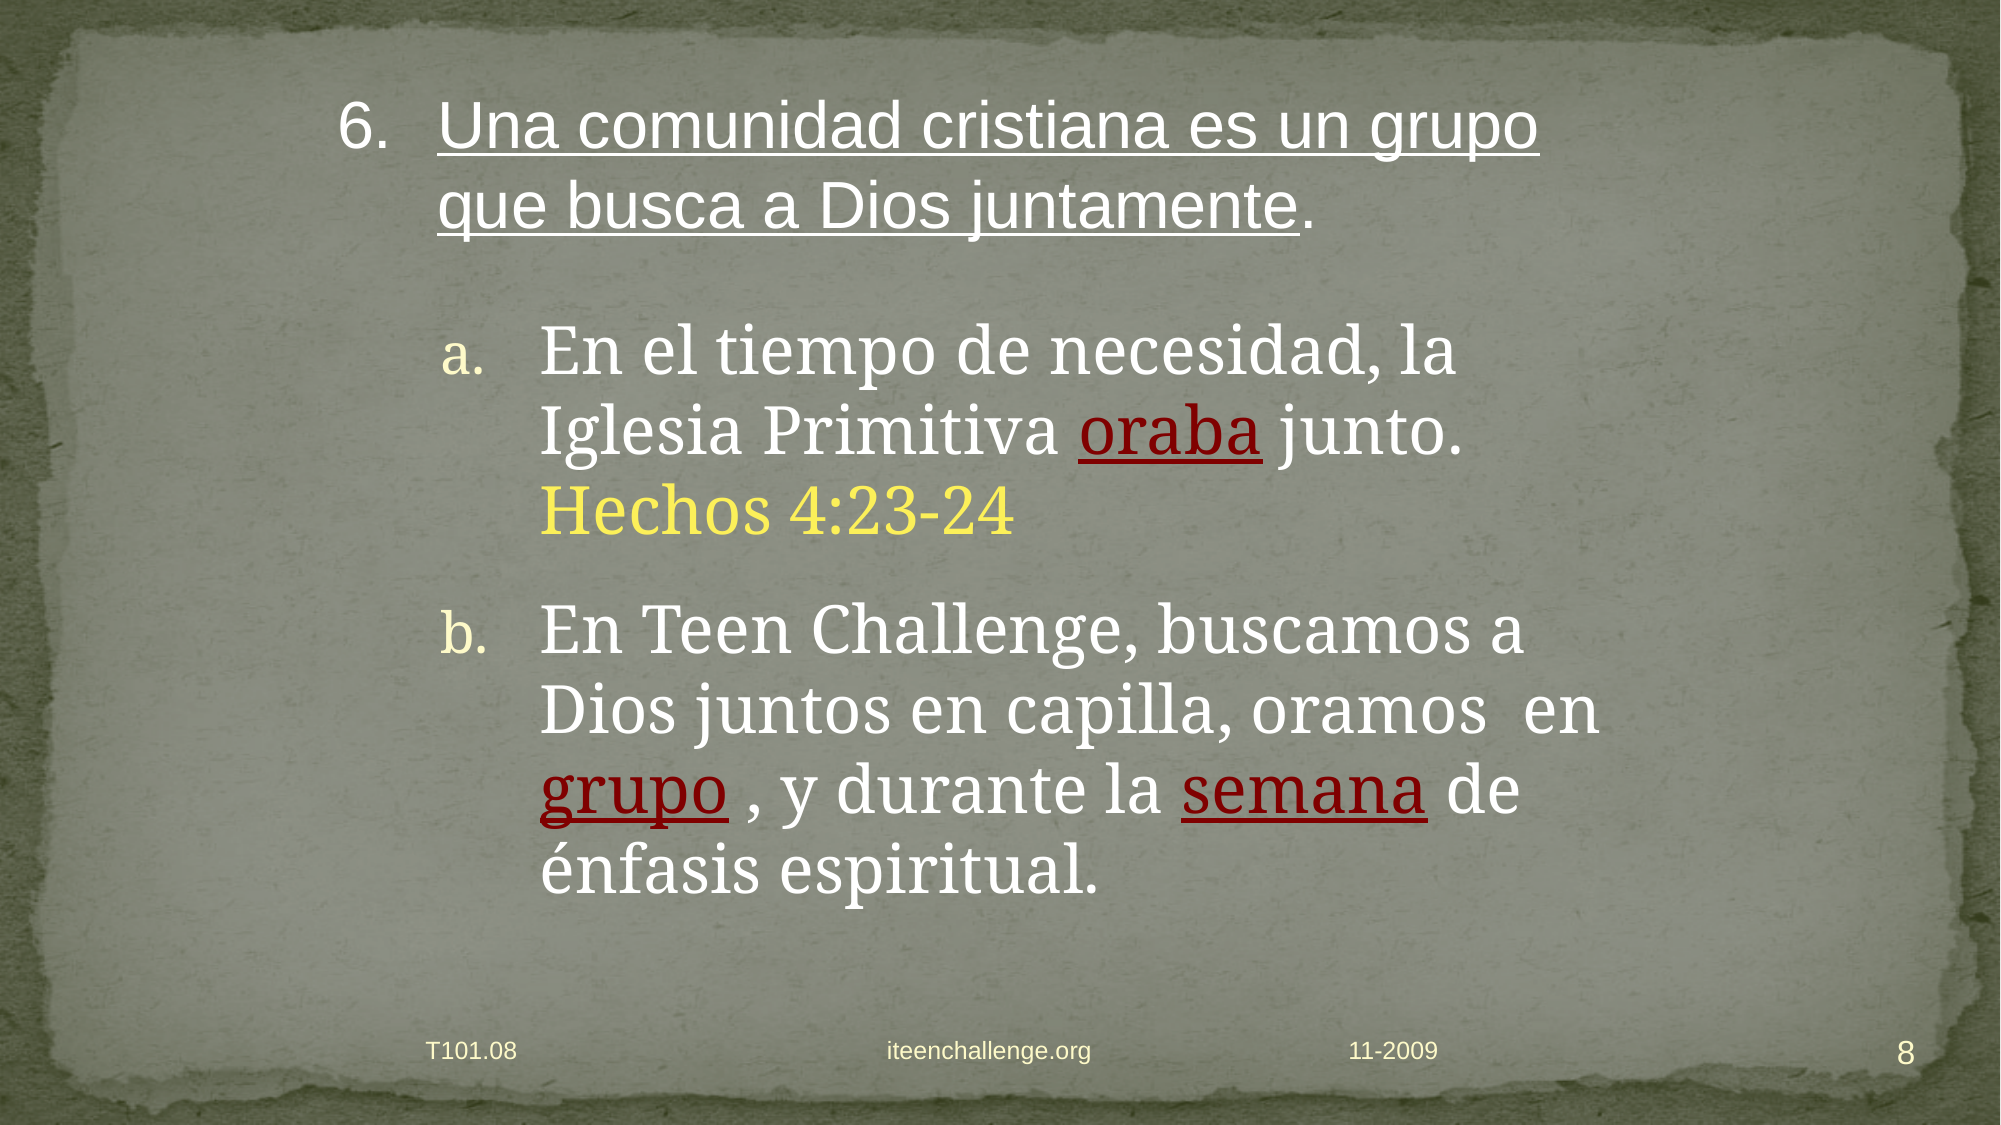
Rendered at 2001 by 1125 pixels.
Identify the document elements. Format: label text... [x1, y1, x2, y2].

list En el tiempo de necesidad, la Iglesia Primitiva oraba junto. Hechos 4:23-24 En Teen Challenge, buscamos a Dios juntos en capilla, oramos en grupo , y durante la semana de énfasis espiritual. [424, 299, 1638, 1043]
slide_number 8 [1839, 1014, 1973, 1089]
footer T101.08 iteenchallenge.org [133, 1017, 1200, 1081]
text_box 6. Una comunidad cristiana es un grupo que busca a Dios juntamente. [322, 74, 1675, 250]
slide_number 11-2009 [1333, 1017, 1834, 1081]
